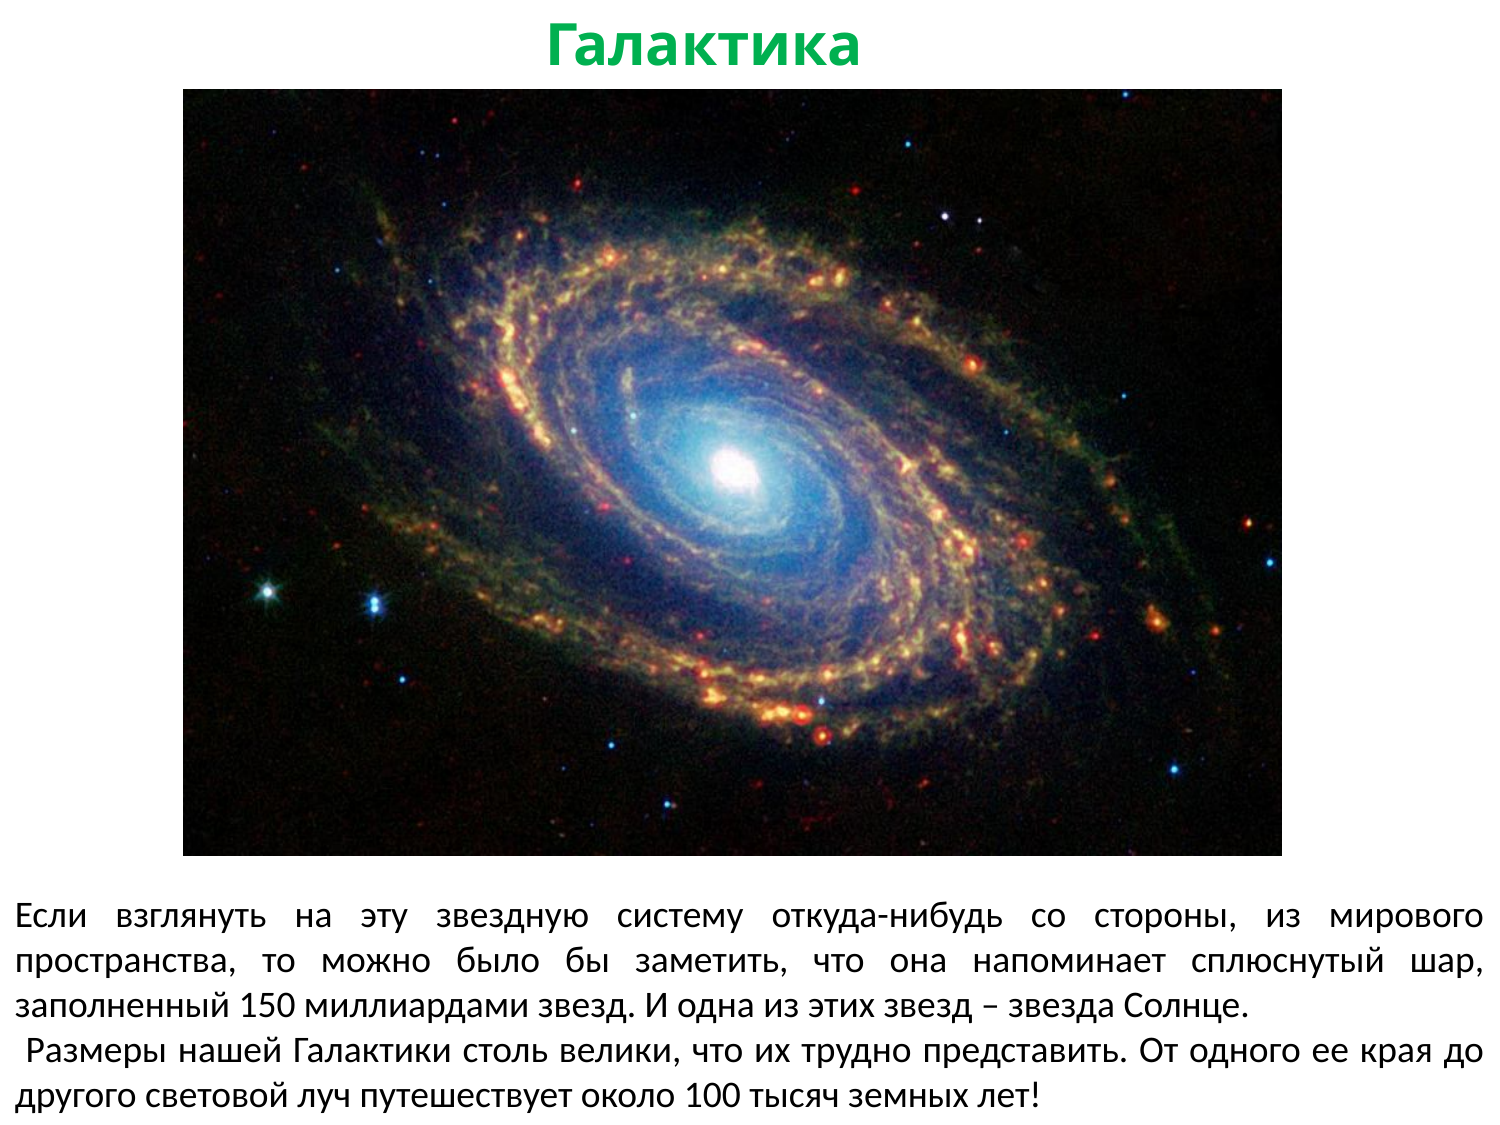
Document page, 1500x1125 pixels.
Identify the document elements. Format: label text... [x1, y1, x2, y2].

text_box Если взглянуть на эту звездную систему откуда-нибудь со стороны, из мирового пространства, то можно было бы заметить, что она напоминает сплюснутый шар, заполненный 150 миллиардами звезд. И одна из этих звезд – звезда Солнце. Размеры нашей Галактики столь велики, что их трудно представить. От одного ее края до другого световой луч путешествует около 100 тысяч земных лет! [0, 882, 1500, 1123]
text_box Галактика [530, 0, 878, 85]
picture [182, 89, 1282, 857]
